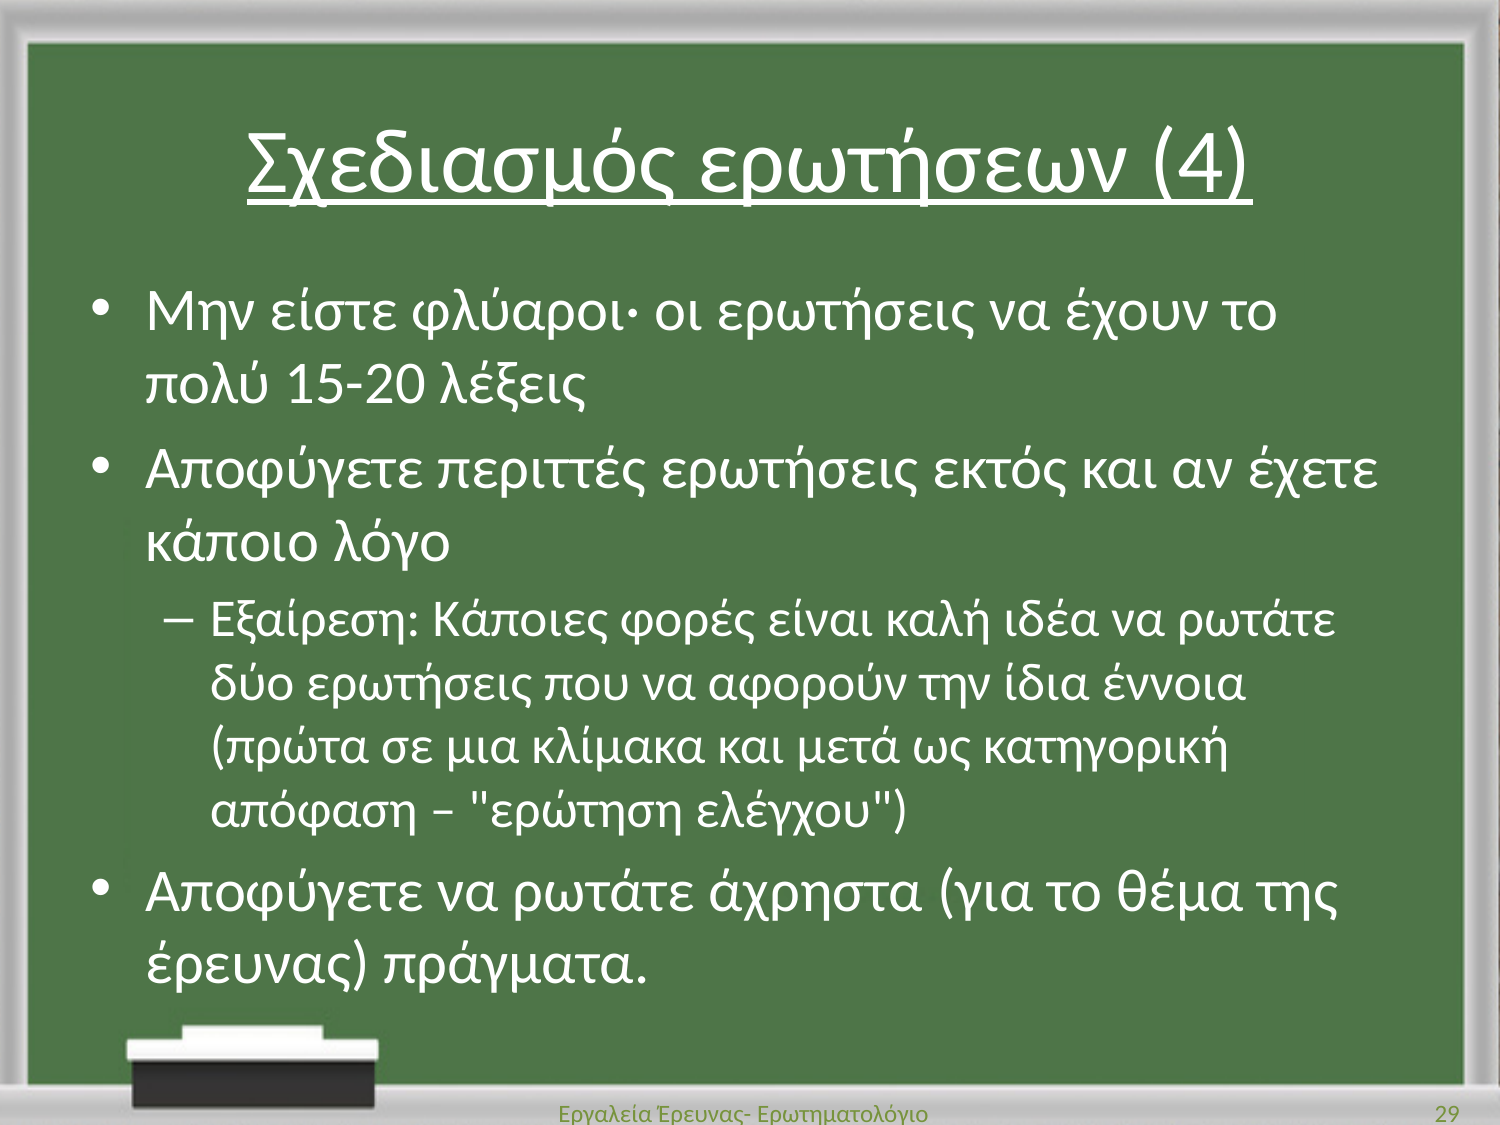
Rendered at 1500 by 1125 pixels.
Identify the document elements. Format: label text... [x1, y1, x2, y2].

list Μην είστε φλύαροι· οι ερωτήσεις να έχουν το πολύ 15-20 λέξεις Αποφύγετε περιττές ερωτήσεις εκτός και αν έχετε κάποιο λόγο Εξαίρεση: Κάποιες φορές είναι καλή ιδέα να ρωτάτε δύο ερωτήσεις που να αφορούν την ίδια έννοια (πρώτα σε μια κλίμακα και μετά ως κατηγορική απόφαση – "ερώτηση ελέγχου") Αποφύγετε να ρωτάτε άχρηστα (για το θέμα της έρευνας) πράγματα. [75, 262, 1425, 1005]
picture [0, 0, 1500, 1125]
slide_number 29 [1125, 1074, 1475, 1125]
title Σχεδιασμός ερωτήσεων (4) [75, 62, 1425, 250]
footer Εργαλεία Έρευνας- Ερωτηματολόγιο [506, 1074, 982, 1125]
